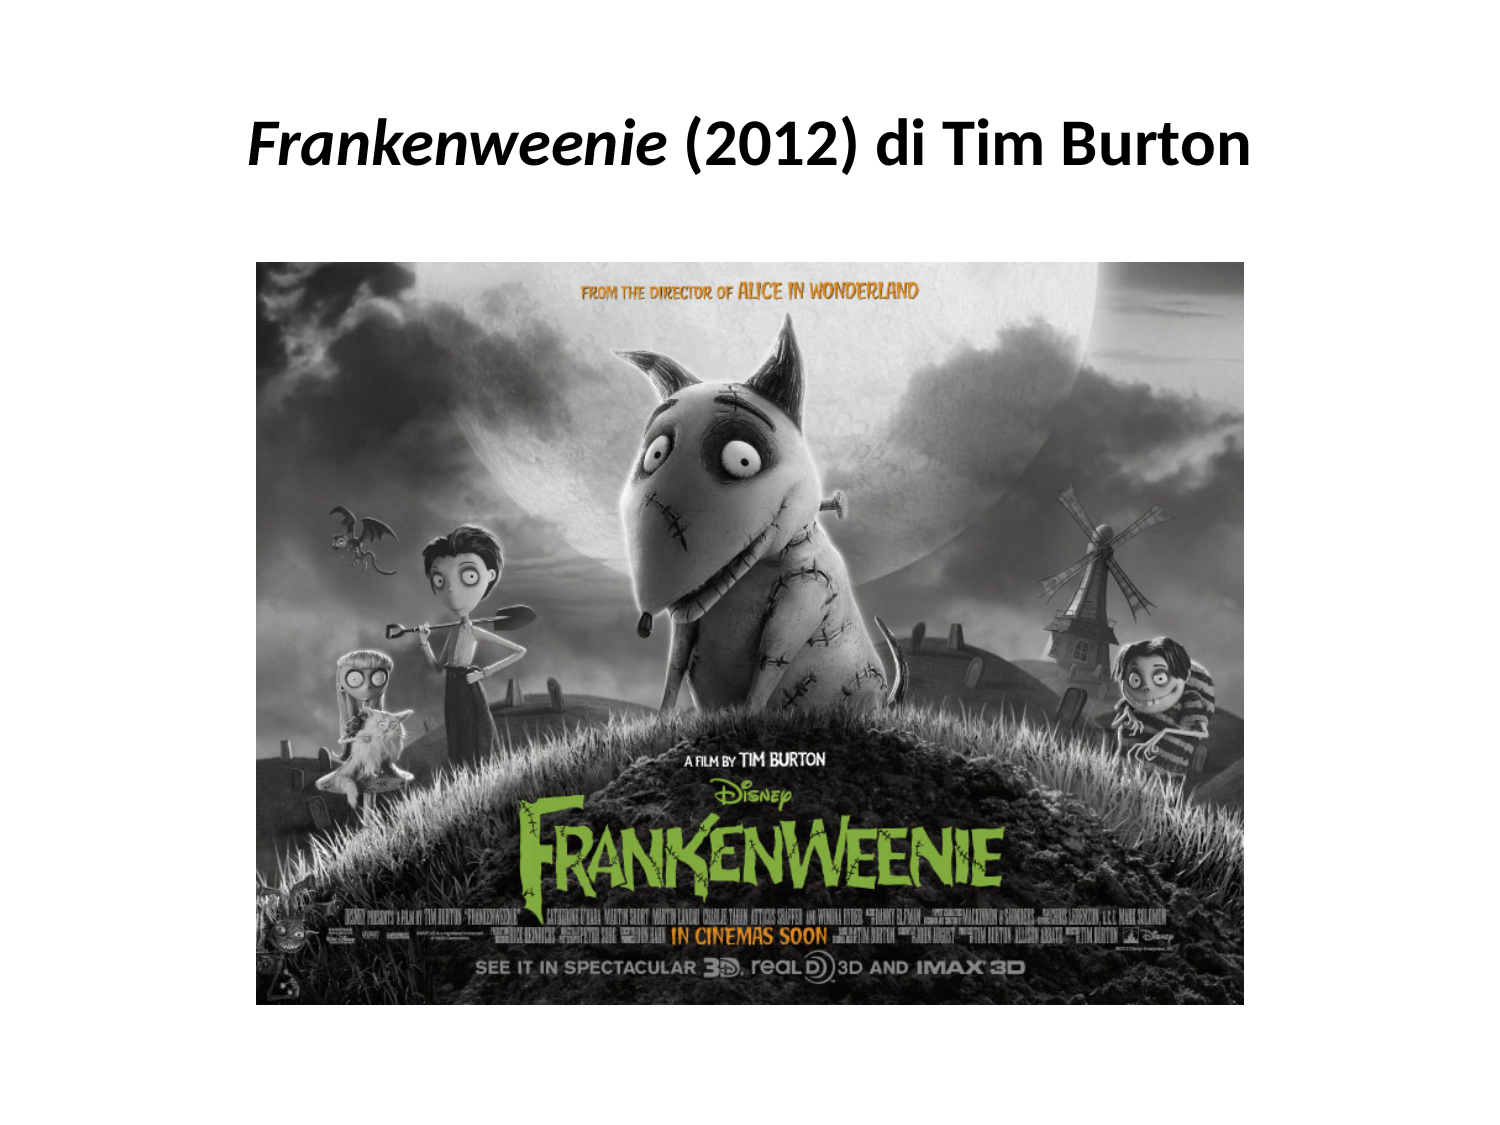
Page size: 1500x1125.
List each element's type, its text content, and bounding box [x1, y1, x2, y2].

title Frankenweenie (2012) di Tim Burton [75, 45, 1425, 233]
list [256, 262, 1244, 1006]
